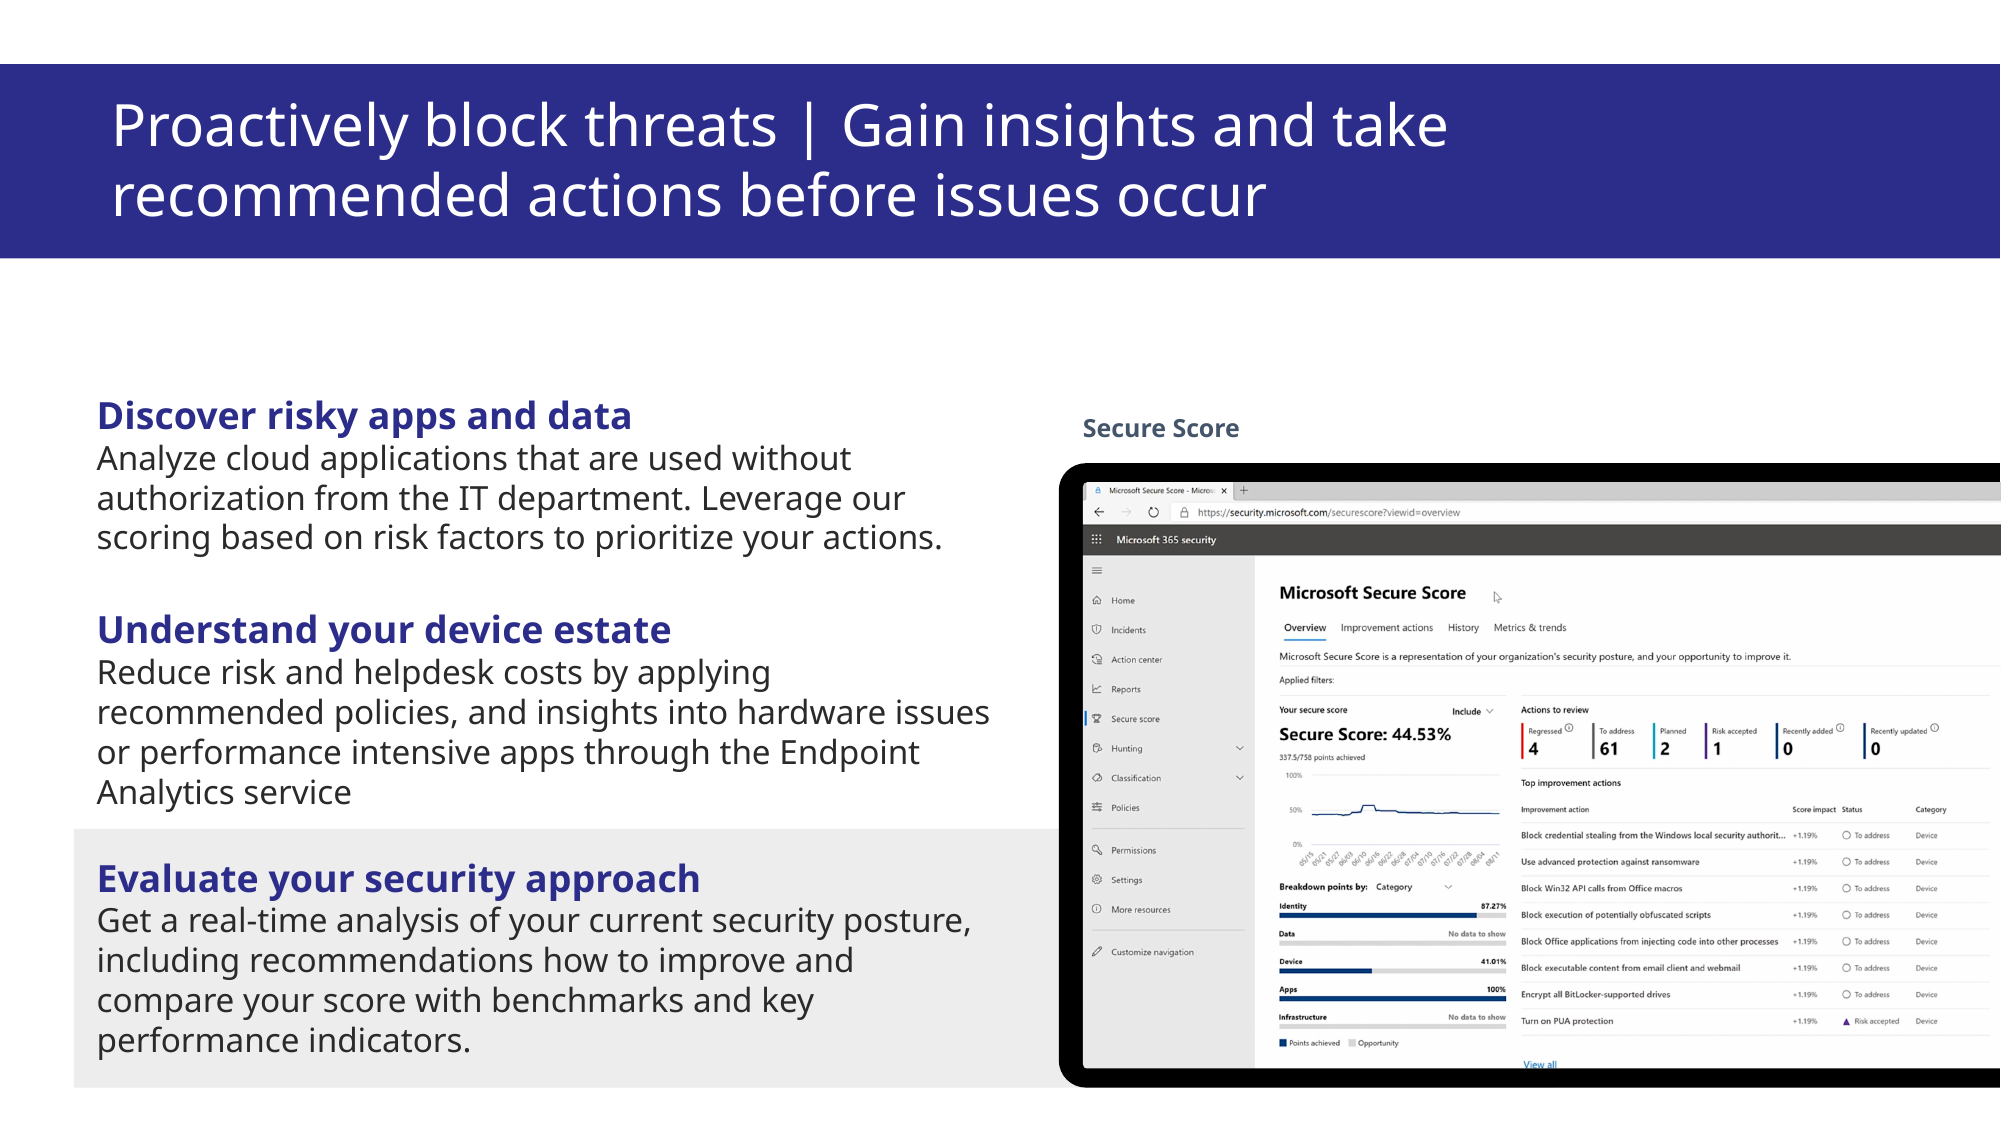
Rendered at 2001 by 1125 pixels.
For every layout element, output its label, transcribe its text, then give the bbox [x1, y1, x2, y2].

text_box [1058, 463, 2000, 1088]
text_box Understand your device estate Reduce risk and helpdesk costs by applying recommended policies, and insights into hardware issues or performance intensive apps through the Endpoint Analytics service [96, 606, 994, 801]
text_box [0, 64, 2000, 259]
text_box Discover risky apps and data Analyze cloud applications that are used without authorization from the IT department. Leverage our scoring based on risk factors to prioritize your actions. [96, 391, 994, 552]
text_box [73, 828, 1080, 1088]
text_box Secure Score [1082, 412, 1772, 443]
picture [1082, 481, 2001, 1069]
text_box Proactively block threats | Gain insights and take recommended actions before issues occur [96, 87, 1904, 159]
text_box Evaluate your security approach Get a real-time analysis of your current security posture, including recommendations how to improve and compare your score with benchmarks and key performance indicators. [96, 854, 994, 1060]
